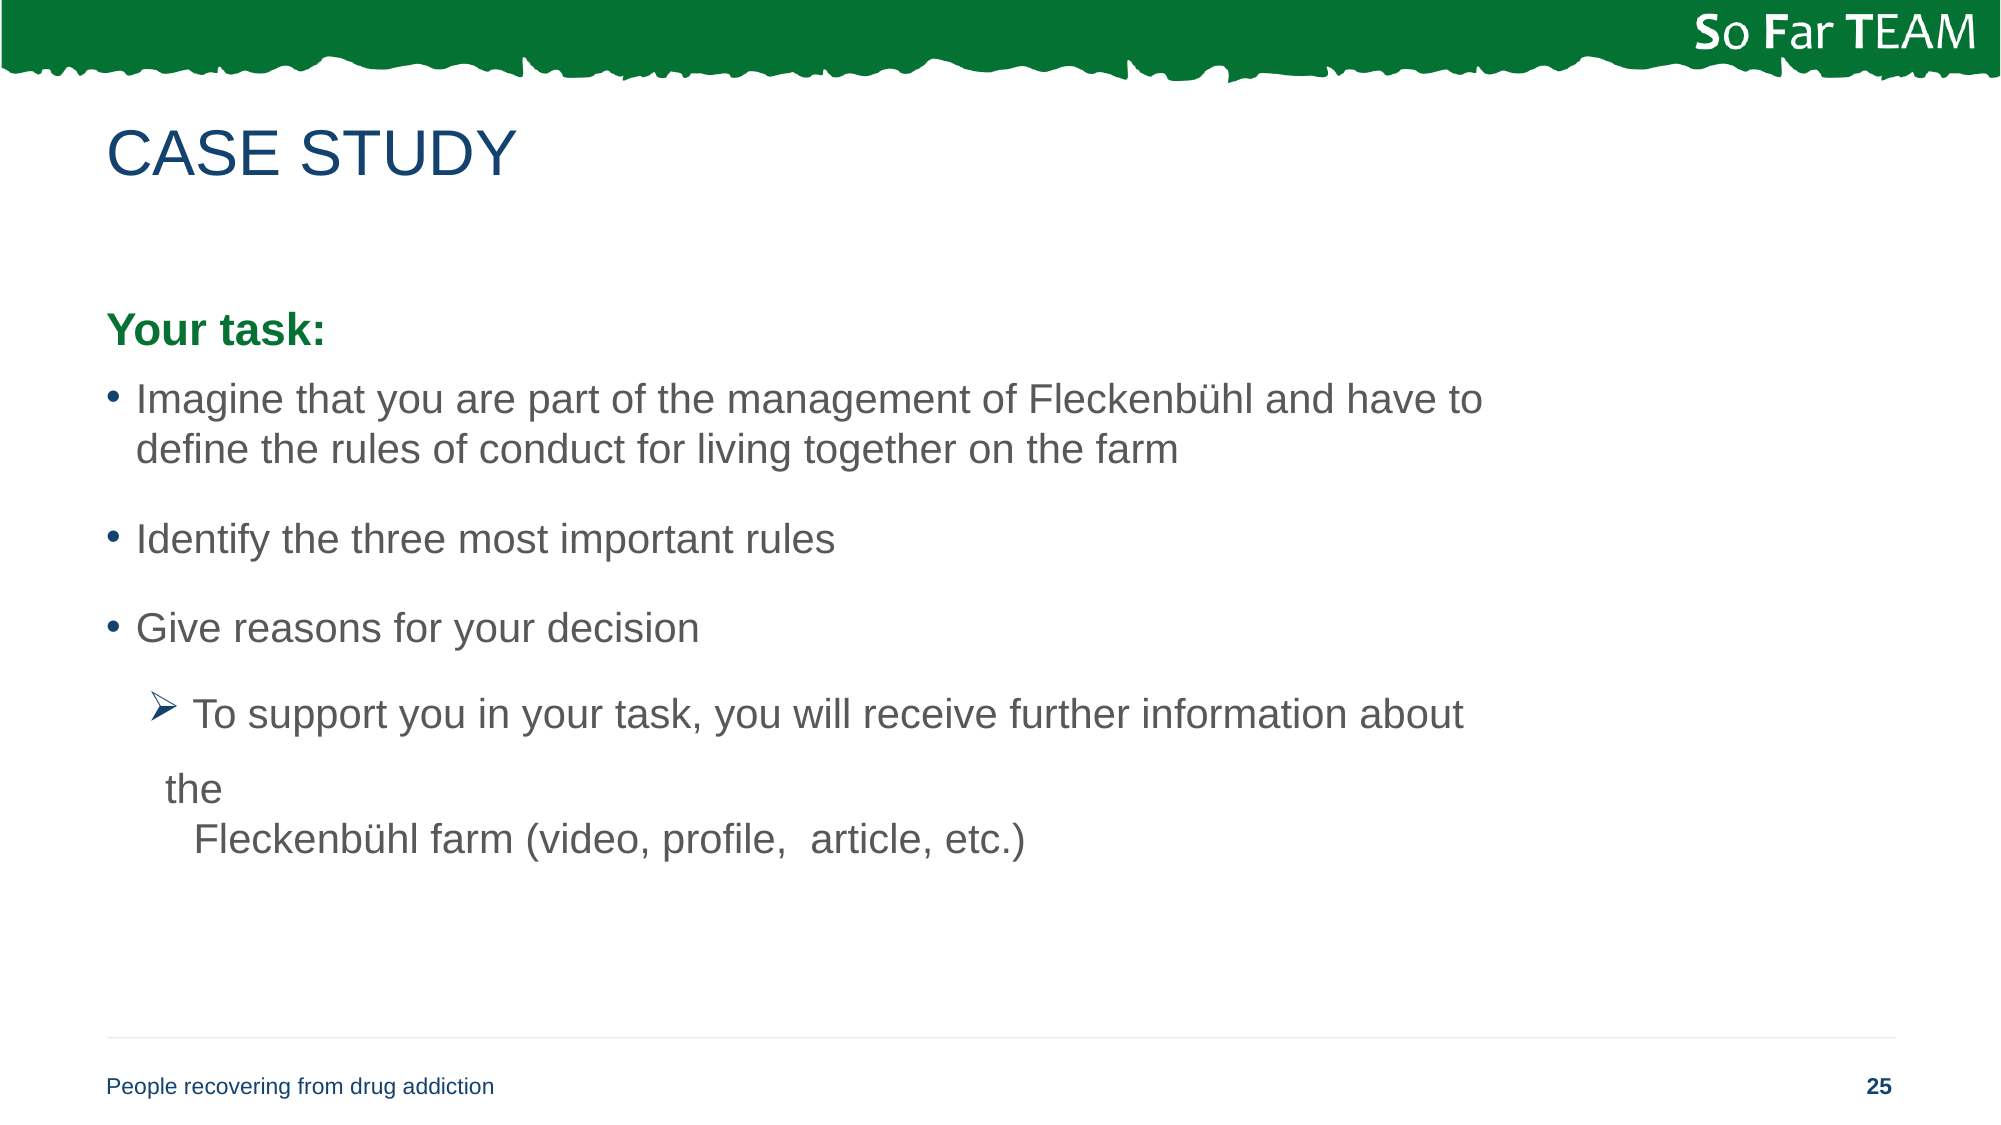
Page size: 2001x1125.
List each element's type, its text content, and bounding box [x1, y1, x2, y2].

list Imagine that you are part of the management of Fleckenbühl and have to define the rules of conduct for living together on the farm Identify the three most important rules Give reasons for your decision To support you in your task, you will receive further information about the Fleckenbühl farm (video, profile, article, etc.) [106, 365, 1549, 1016]
slide_number 25 [1548, 1033, 1999, 1123]
title Case Study [106, 109, 1727, 278]
list Your task: [106, 295, 1727, 366]
footer People recovering from drug addiction [0, 1033, 675, 1123]
picture [1, 0, 2001, 1123]
